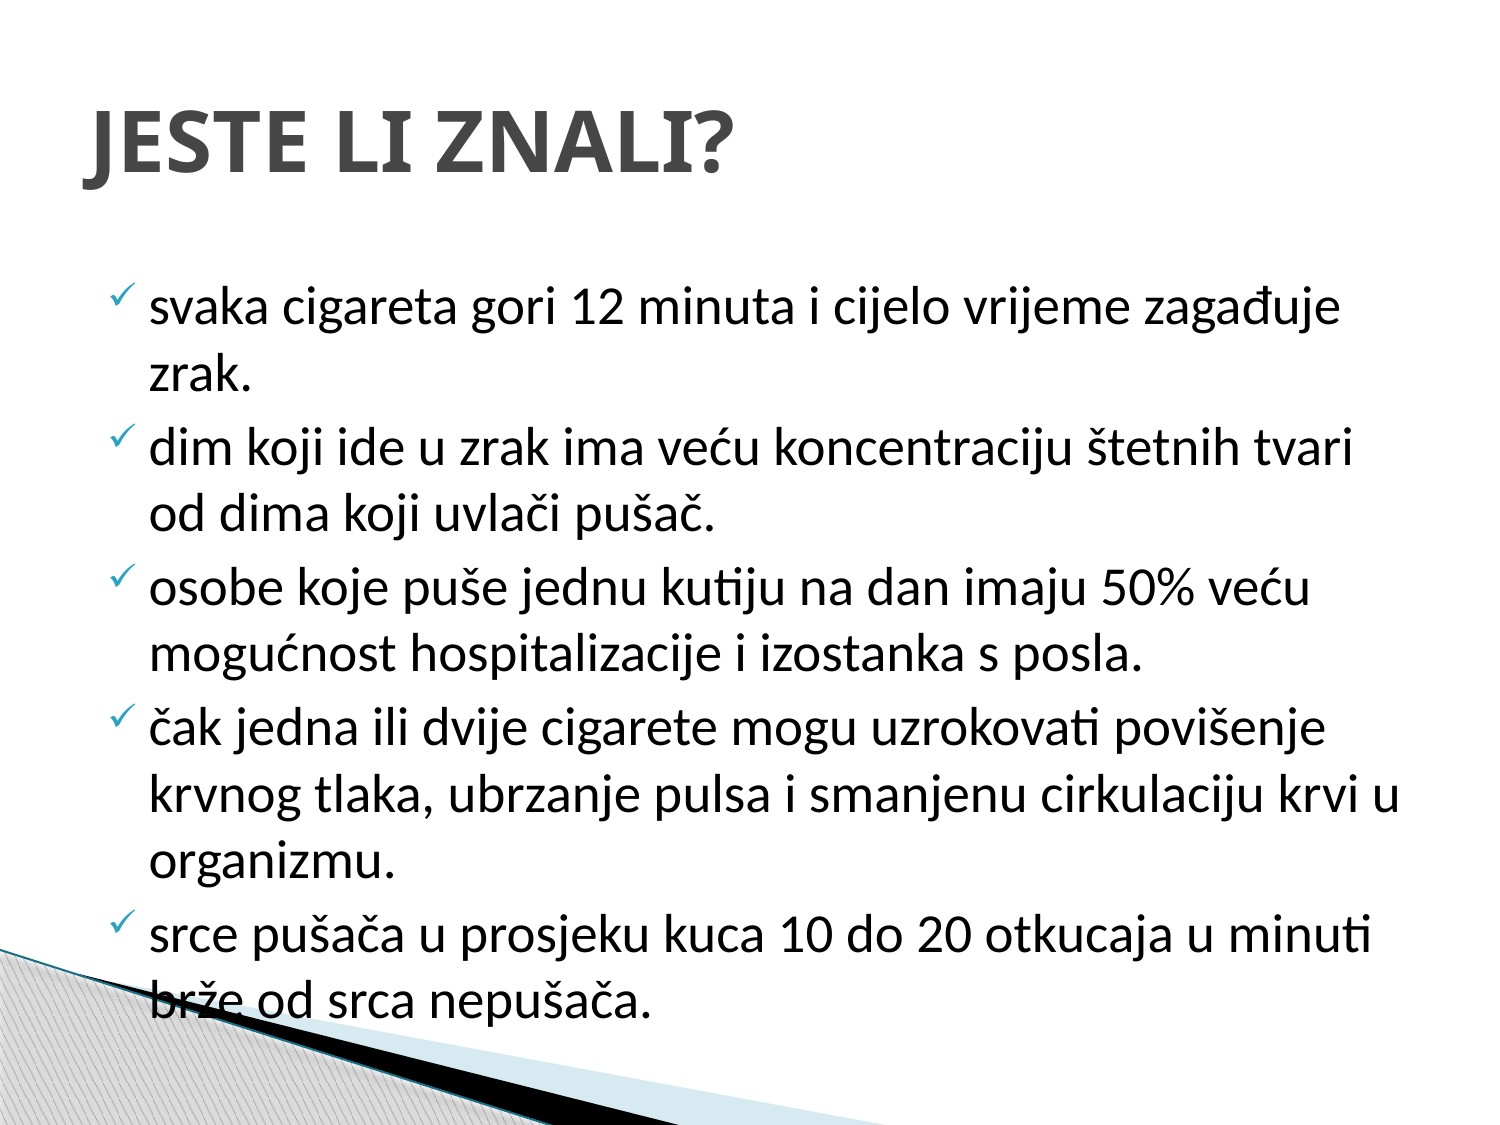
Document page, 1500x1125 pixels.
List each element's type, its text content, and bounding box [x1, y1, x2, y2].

list svaka cigareta gori 12 minuta i cijelo vrijeme zagađuje zrak. dim koji ide u zrak ima veću koncentraciju štetnih tvari od dima koji uvlači pušač. osobe koje puše jednu kutiju na dan imaju 50% veću mogućnost hospitalizacije i izostanka s posla. čak jedna ili dvije cigarete mogu uzrokovati povišenje krvnog tlaka, ubrzanje pulsa i smanjenu cirkulaciju krvi u organizmu. srce pušača u prosjeku kuca 10 do 20 otkucaja u minuti brže od srca nepušača. [75, 262, 1425, 1043]
title JESTE LI ZNALI? [75, 45, 1425, 233]
